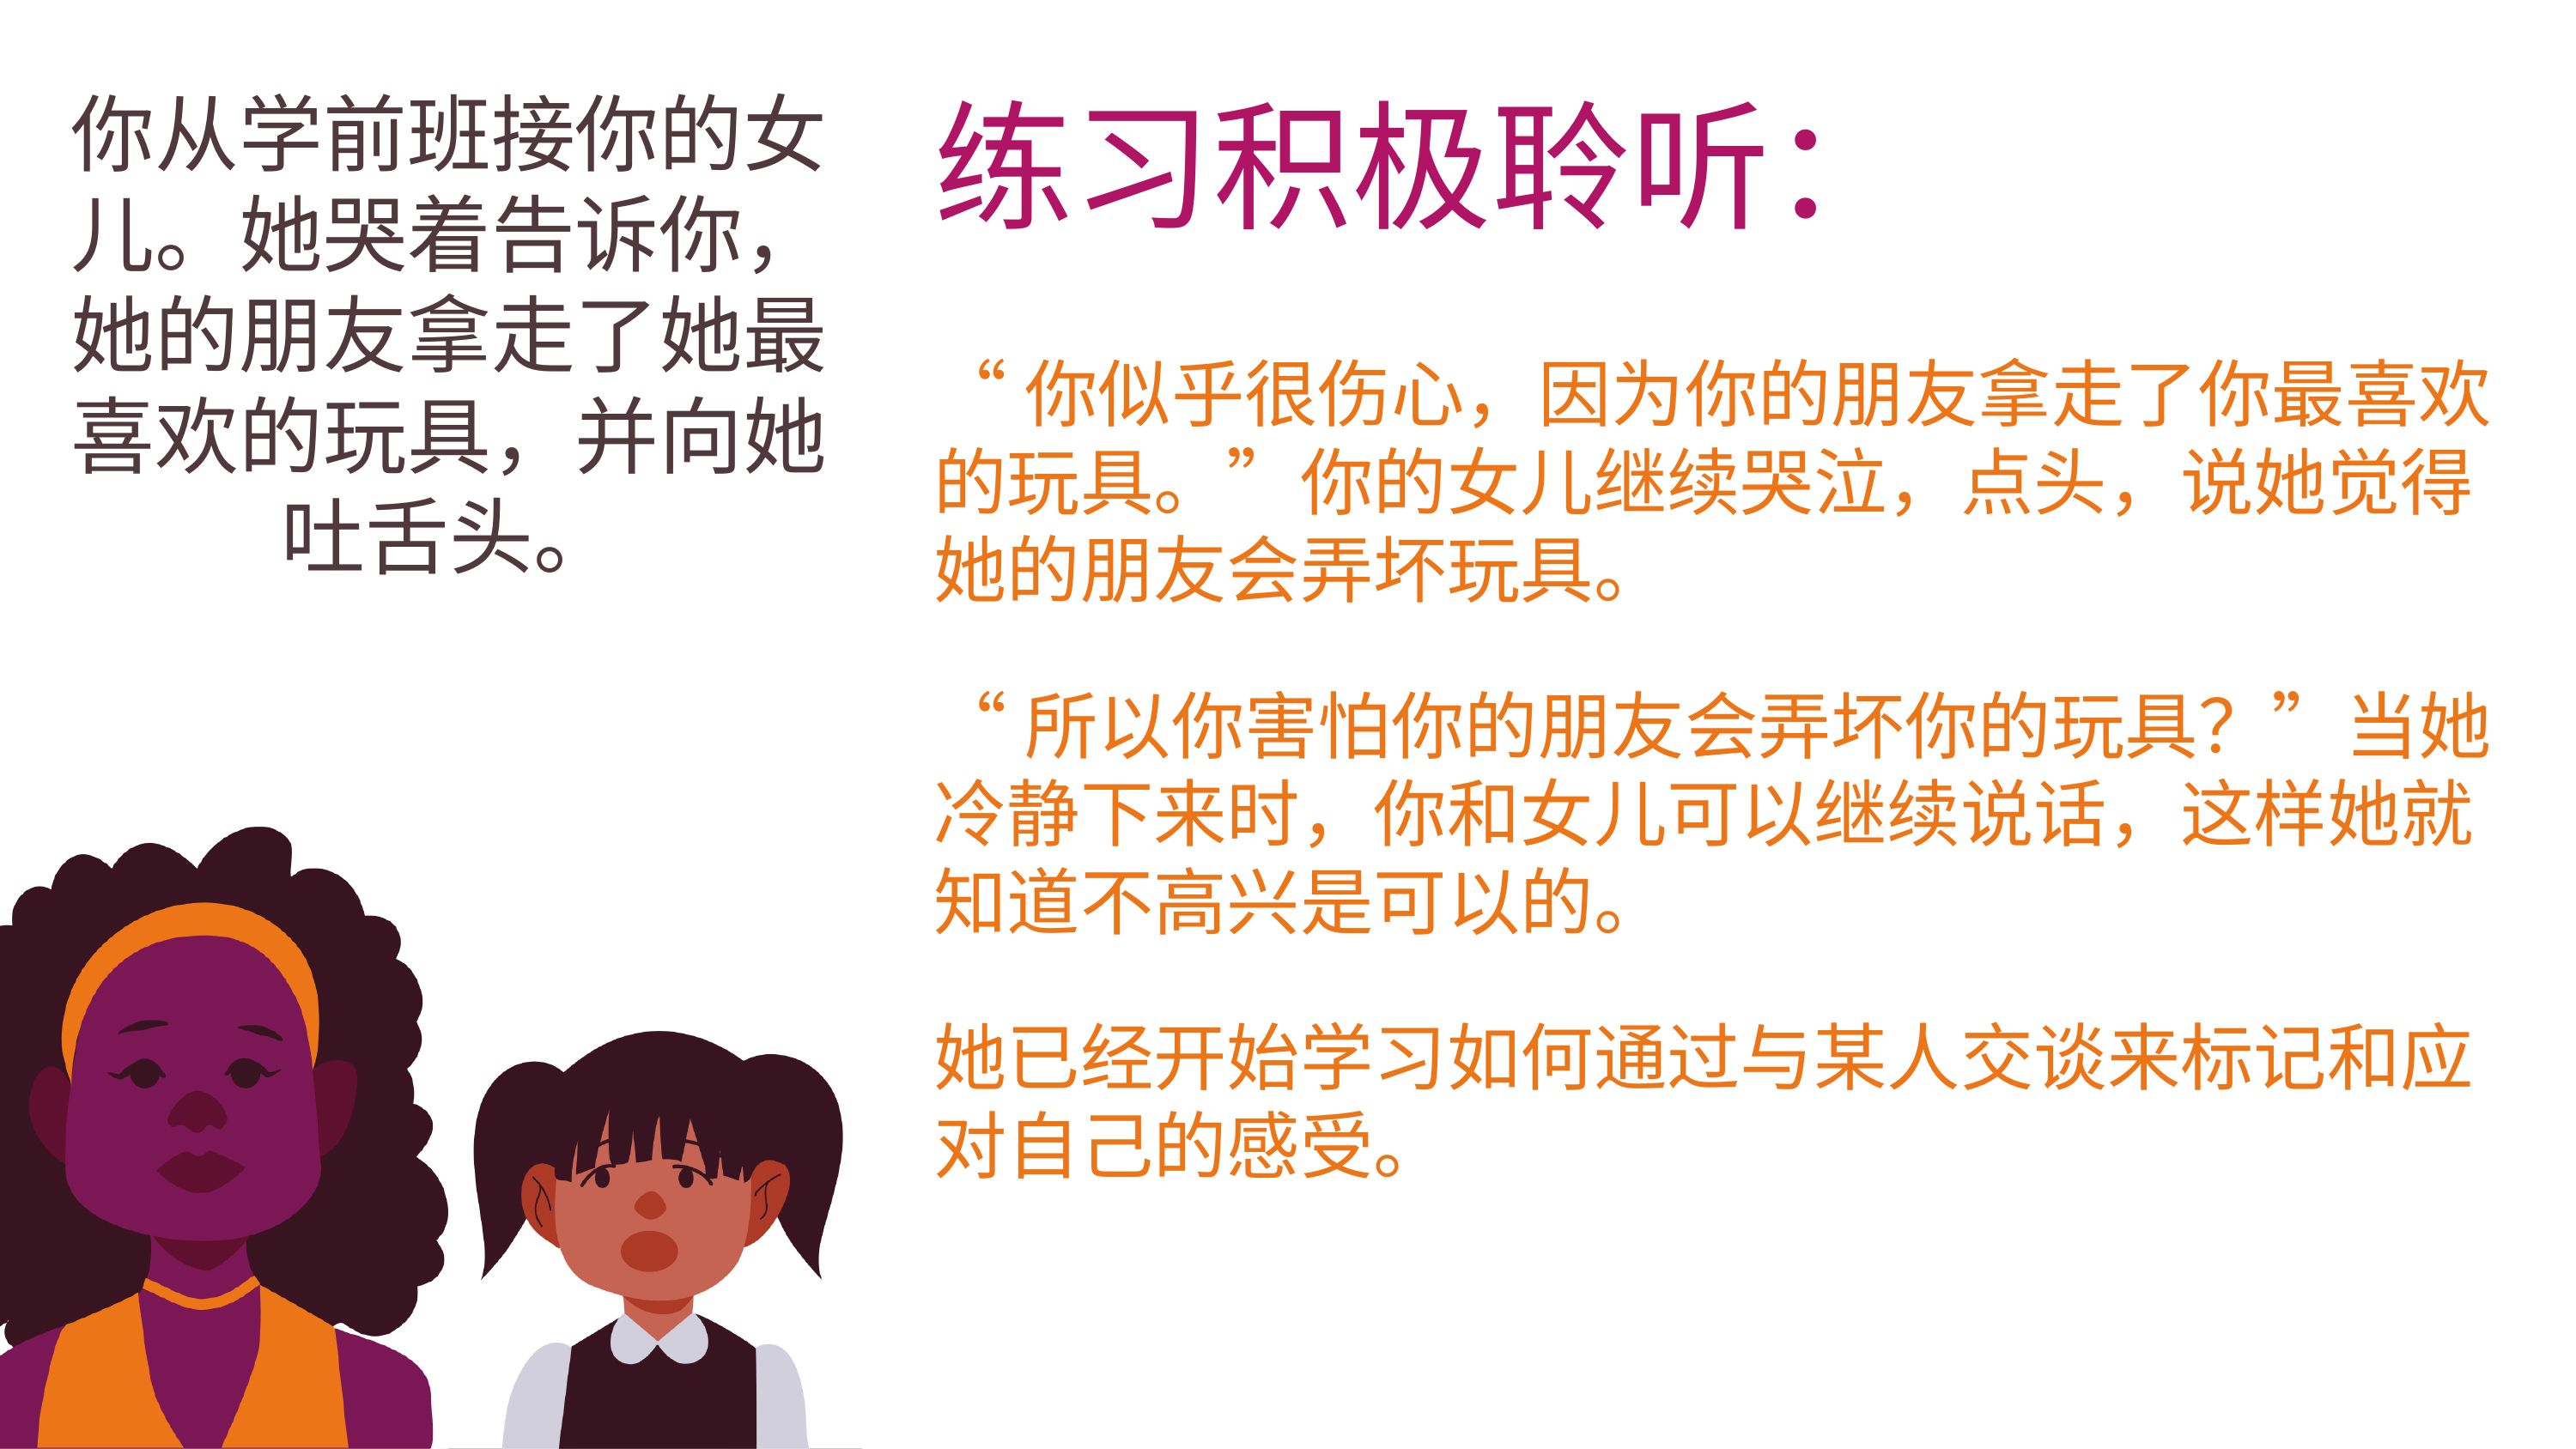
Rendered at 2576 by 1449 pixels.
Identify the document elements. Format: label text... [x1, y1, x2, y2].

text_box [452, 990, 862, 1449]
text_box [0, 811, 449, 1449]
text_box 她已经开始学习如何通过与某人交谈来标记和应对自己的感受。 [933, 1011, 2505, 1188]
text_box “所以你害怕你的朋友会弄坏你的玩具？”当她冷静下来时，你和女儿可以继续说话，这样她就知道不高兴是可以的。 [933, 679, 2505, 944]
text_box “你似乎很伤心，因为你的朋友拿走了你最喜欢的玩具。”你的女儿继续哭泣，点头，说她觉得她的朋友会弄坏玩具。 [933, 348, 2505, 612]
text_box 练习积极聆听： [933, 93, 2576, 246]
text_box 你从学前班接你的女儿。她哭着告诉你，她的朋友拿走了她最喜欢的玩具，并向她吐舌头。 [50, 81, 849, 585]
